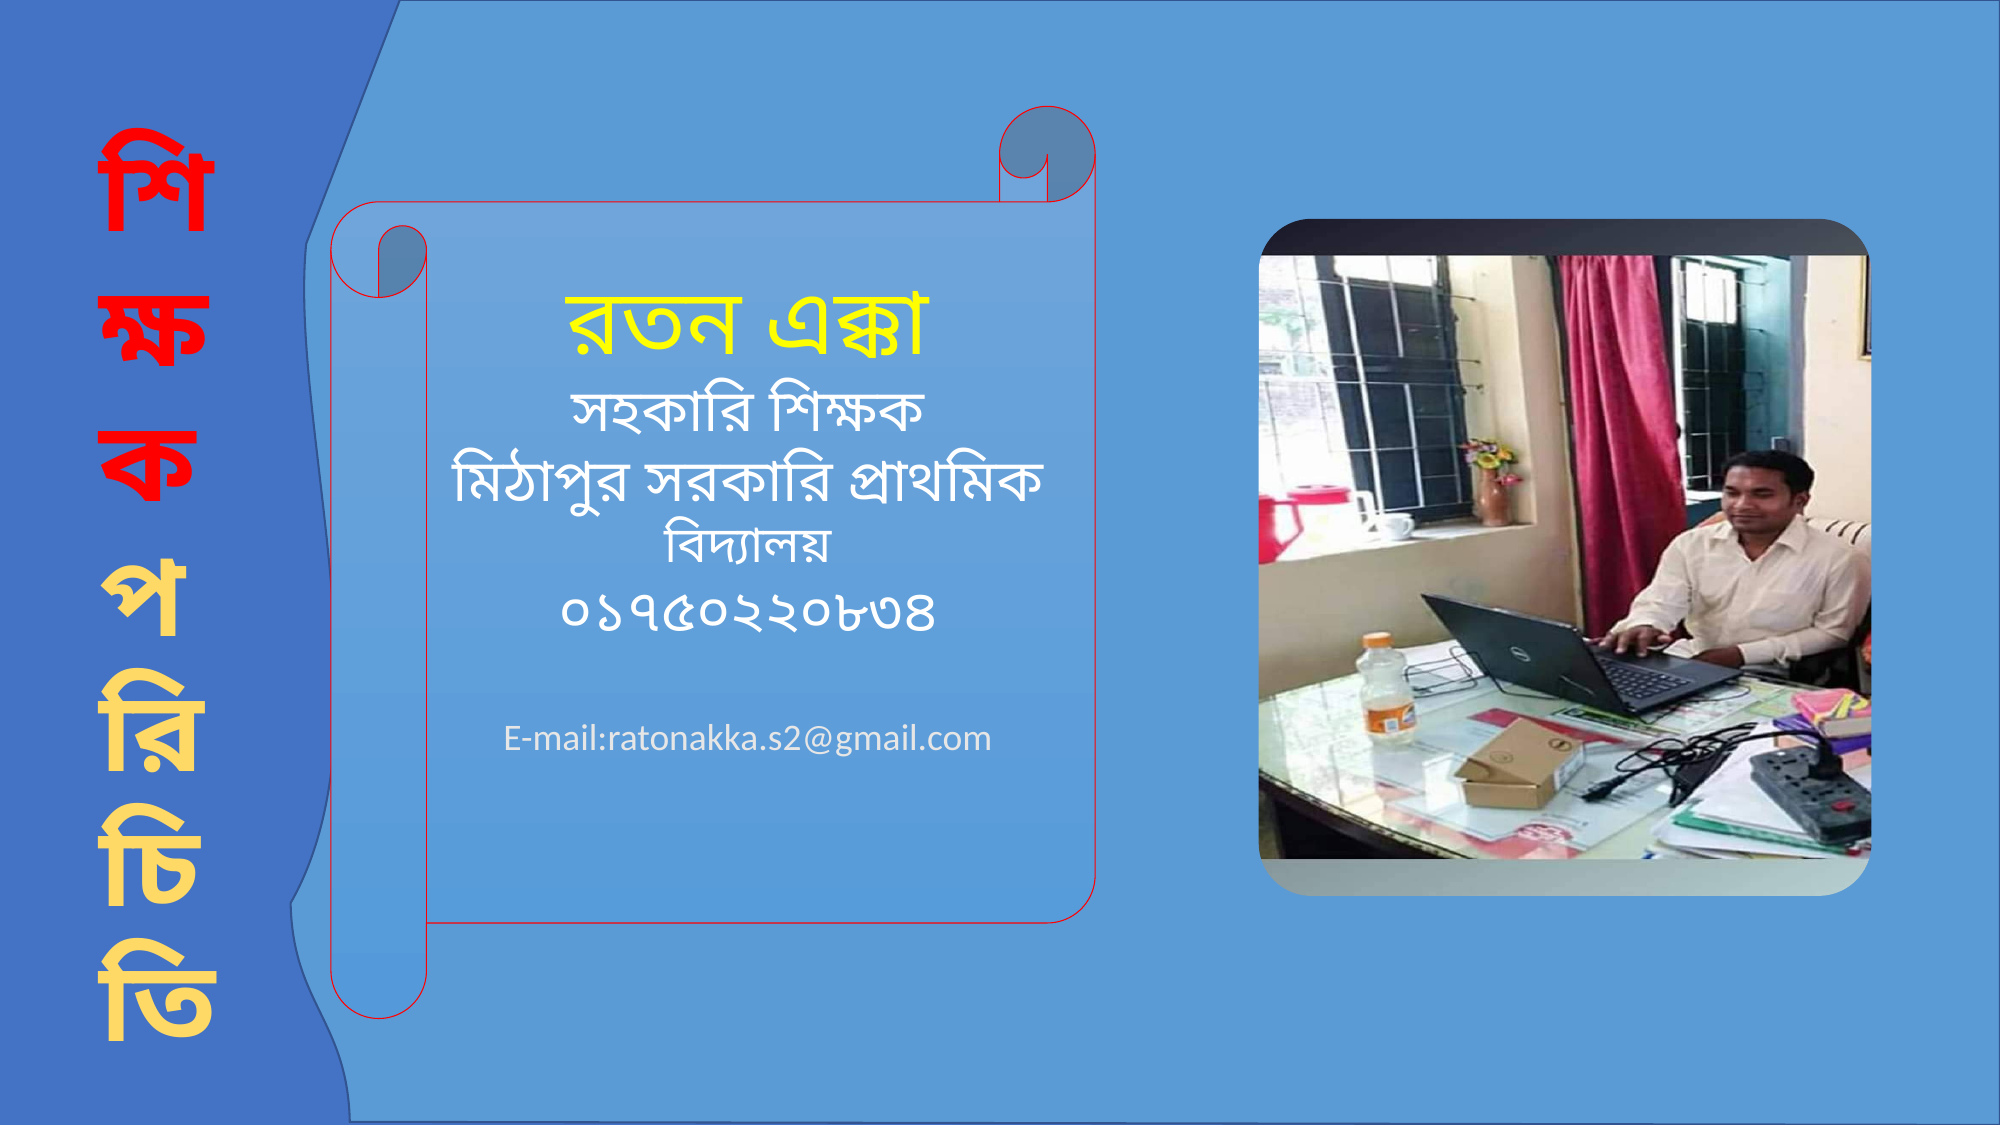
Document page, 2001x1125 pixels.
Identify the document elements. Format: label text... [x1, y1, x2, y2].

picture [1258, 218, 1872, 896]
text_box শি ক্ষ ক পরি চি তি [84, 111, 235, 1072]
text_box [330, 106, 1131, 1019]
text_box [289, 0, 2000, 1125]
